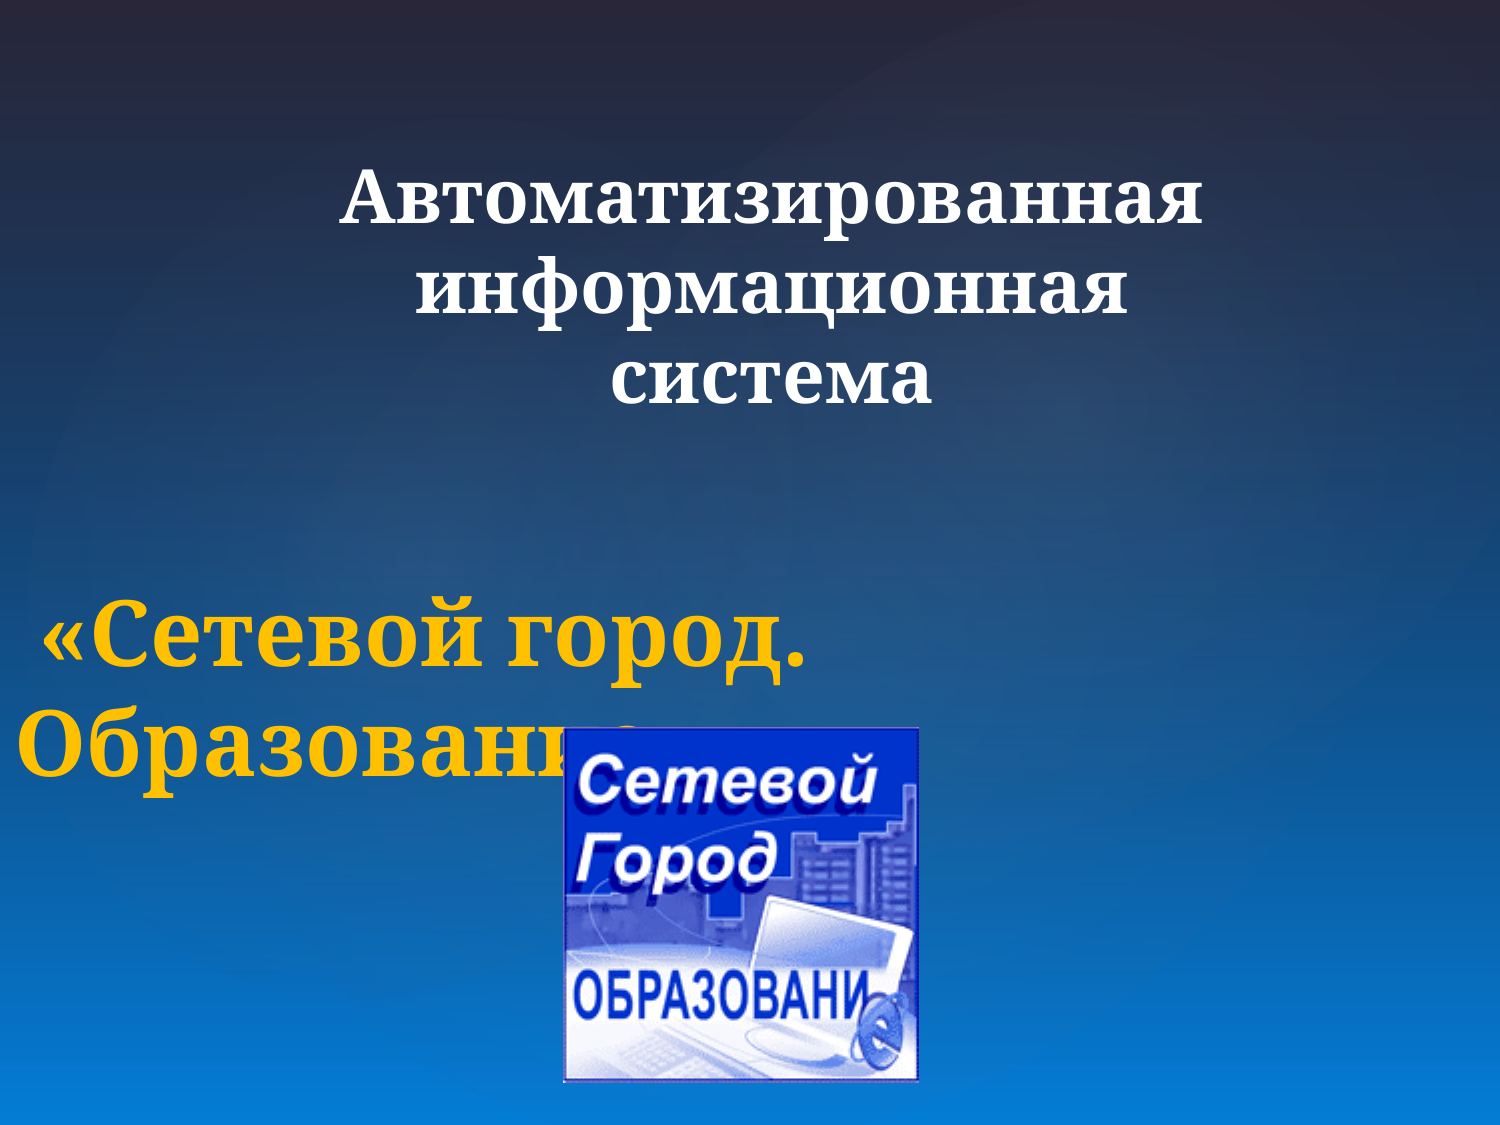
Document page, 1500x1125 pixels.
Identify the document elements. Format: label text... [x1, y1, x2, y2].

text_box «Сетевой город. Образование» [0, 567, 1483, 913]
picture [563, 727, 919, 1083]
text_box Автоматизированная информационная система [312, 140, 1232, 471]
title [0, 200, 1238, 554]
